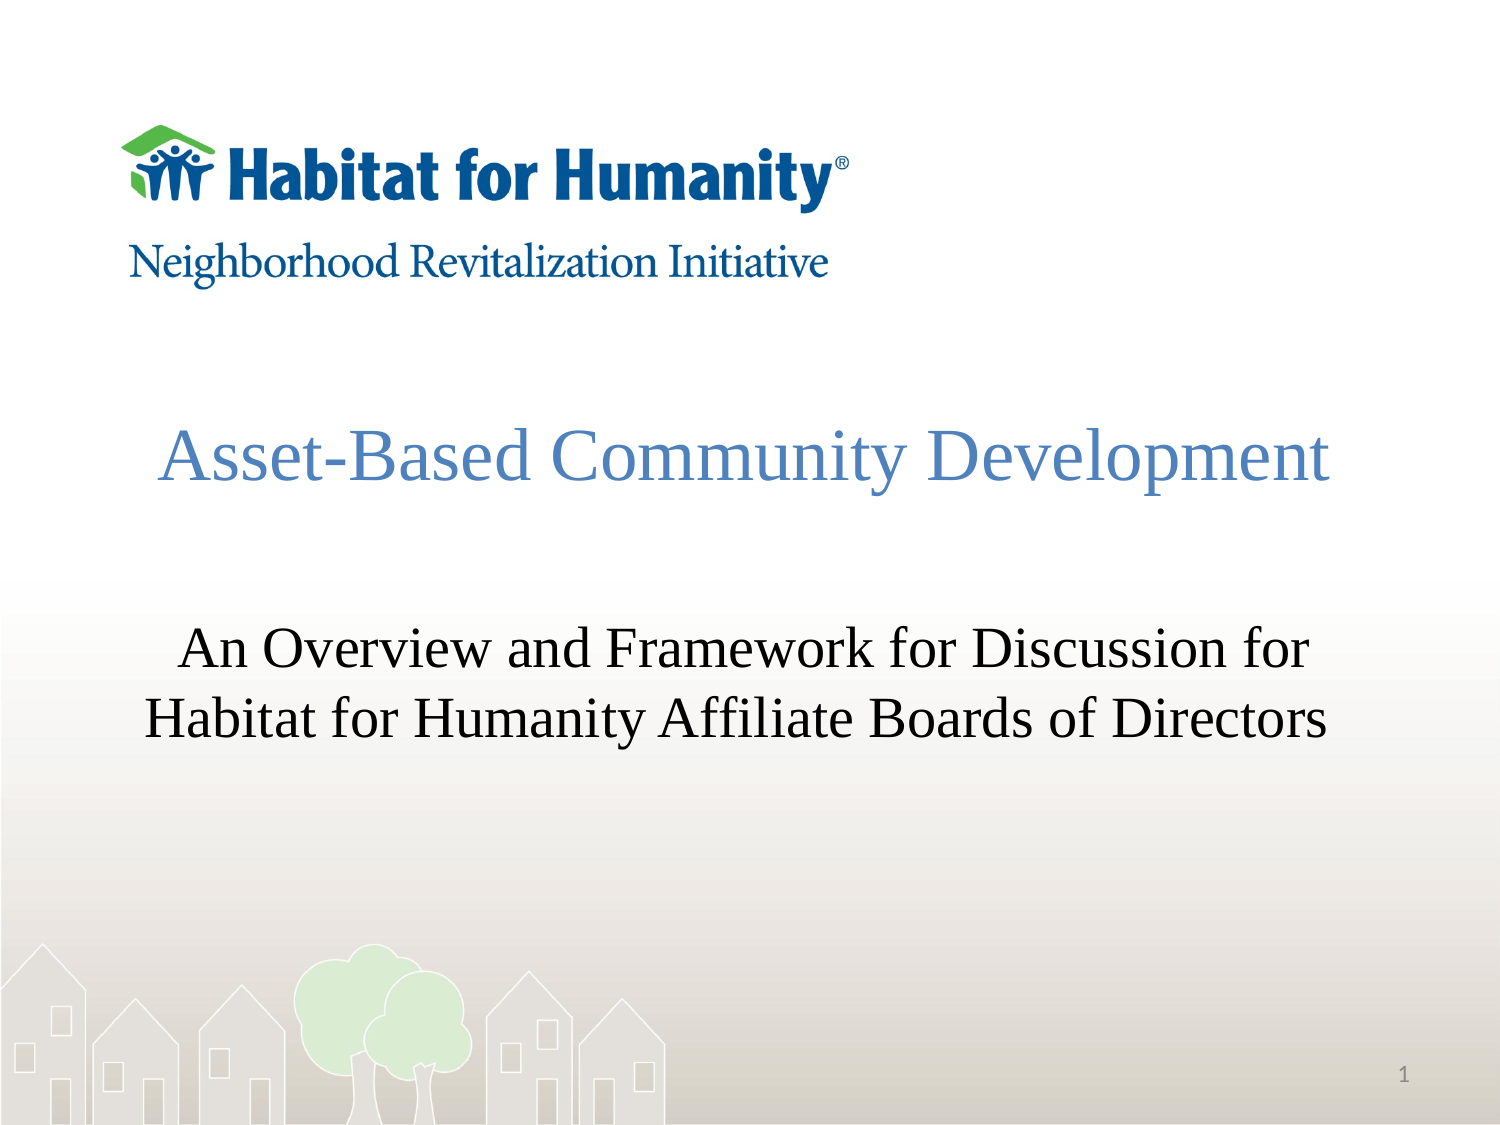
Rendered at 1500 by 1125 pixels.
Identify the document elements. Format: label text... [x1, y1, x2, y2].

title [112, 349, 1388, 591]
slide_number 1 [1074, 1042, 1425, 1103]
subtitle Asset-Based Community Development An Overview and Framework for Discussion for Habitat for Humanity Affiliate Boards of Directors [126, 398, 1362, 878]
picture [0, 0, 1500, 1125]
